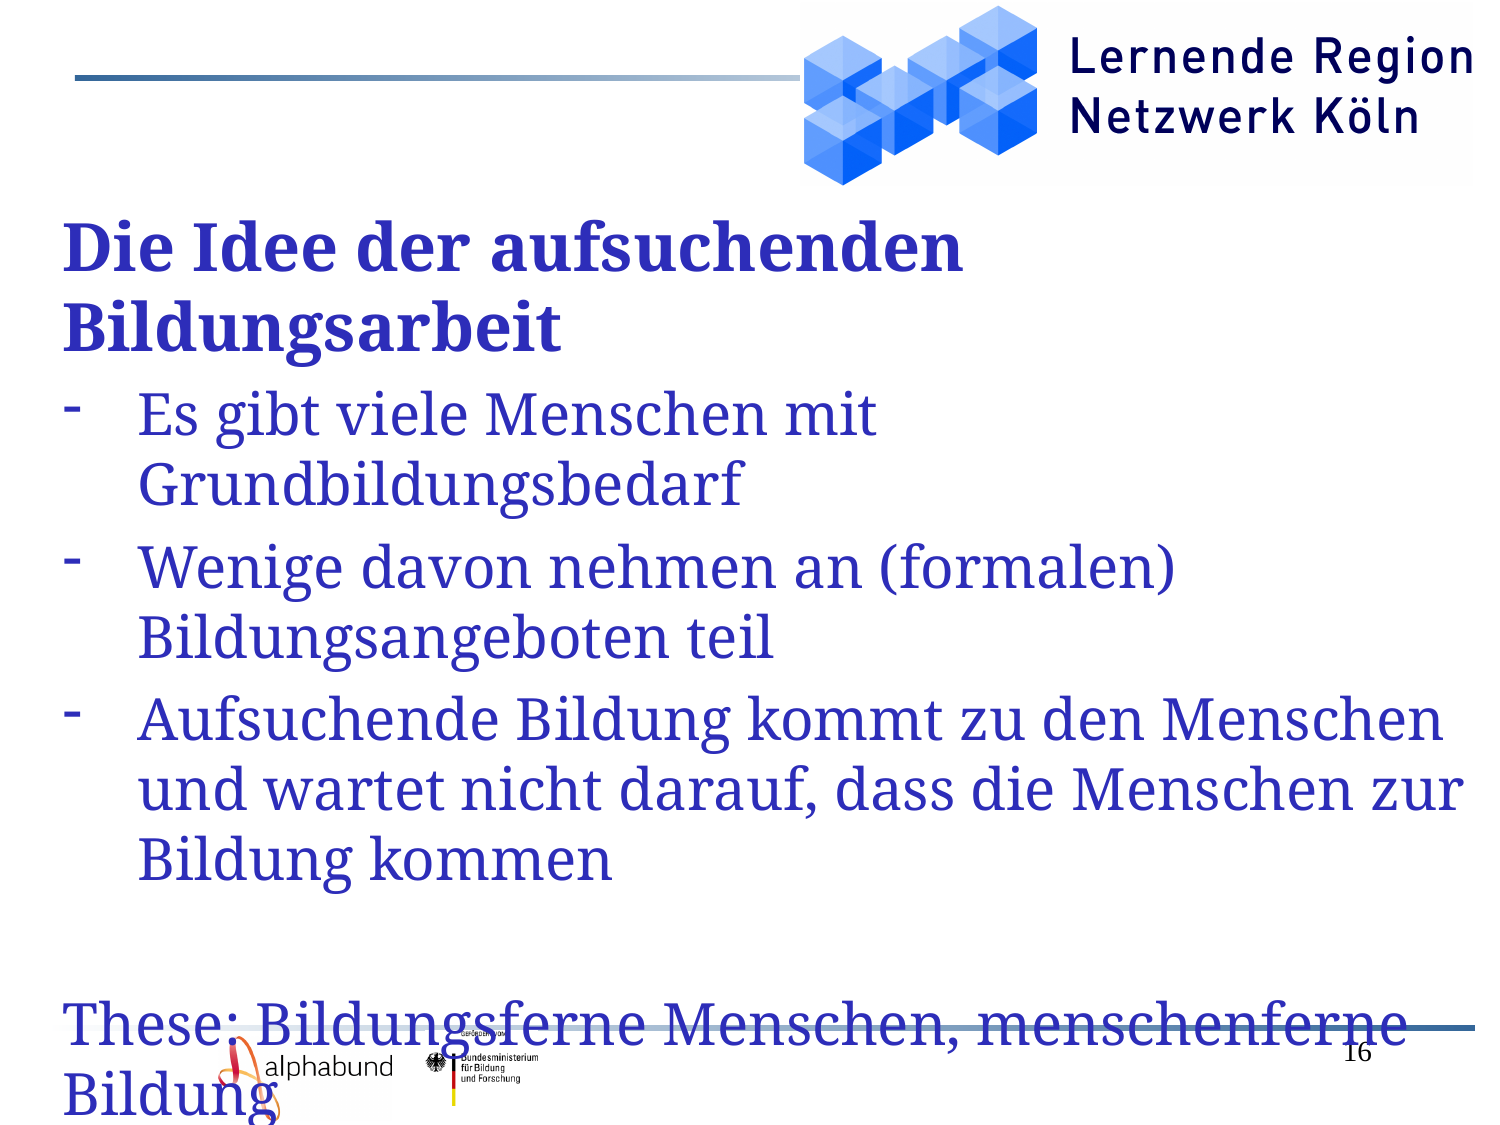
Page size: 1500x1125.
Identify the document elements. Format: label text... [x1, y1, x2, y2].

text_box Die Idee der aufsuchenden Bildungsarbeit Es gibt viele Menschen mit Grundbildungsbedarf Wenige davon nehmen an (formalen) Bildungsangeboten teil Aufsuchende Bildung kommt zu den Menschen und wartet nicht darauf, dass die Menschen zur Bildung kommen These: Bildungsferne Menschen, menschenferne Bildung [48, 197, 1483, 1125]
picture [800, 2, 1473, 186]
